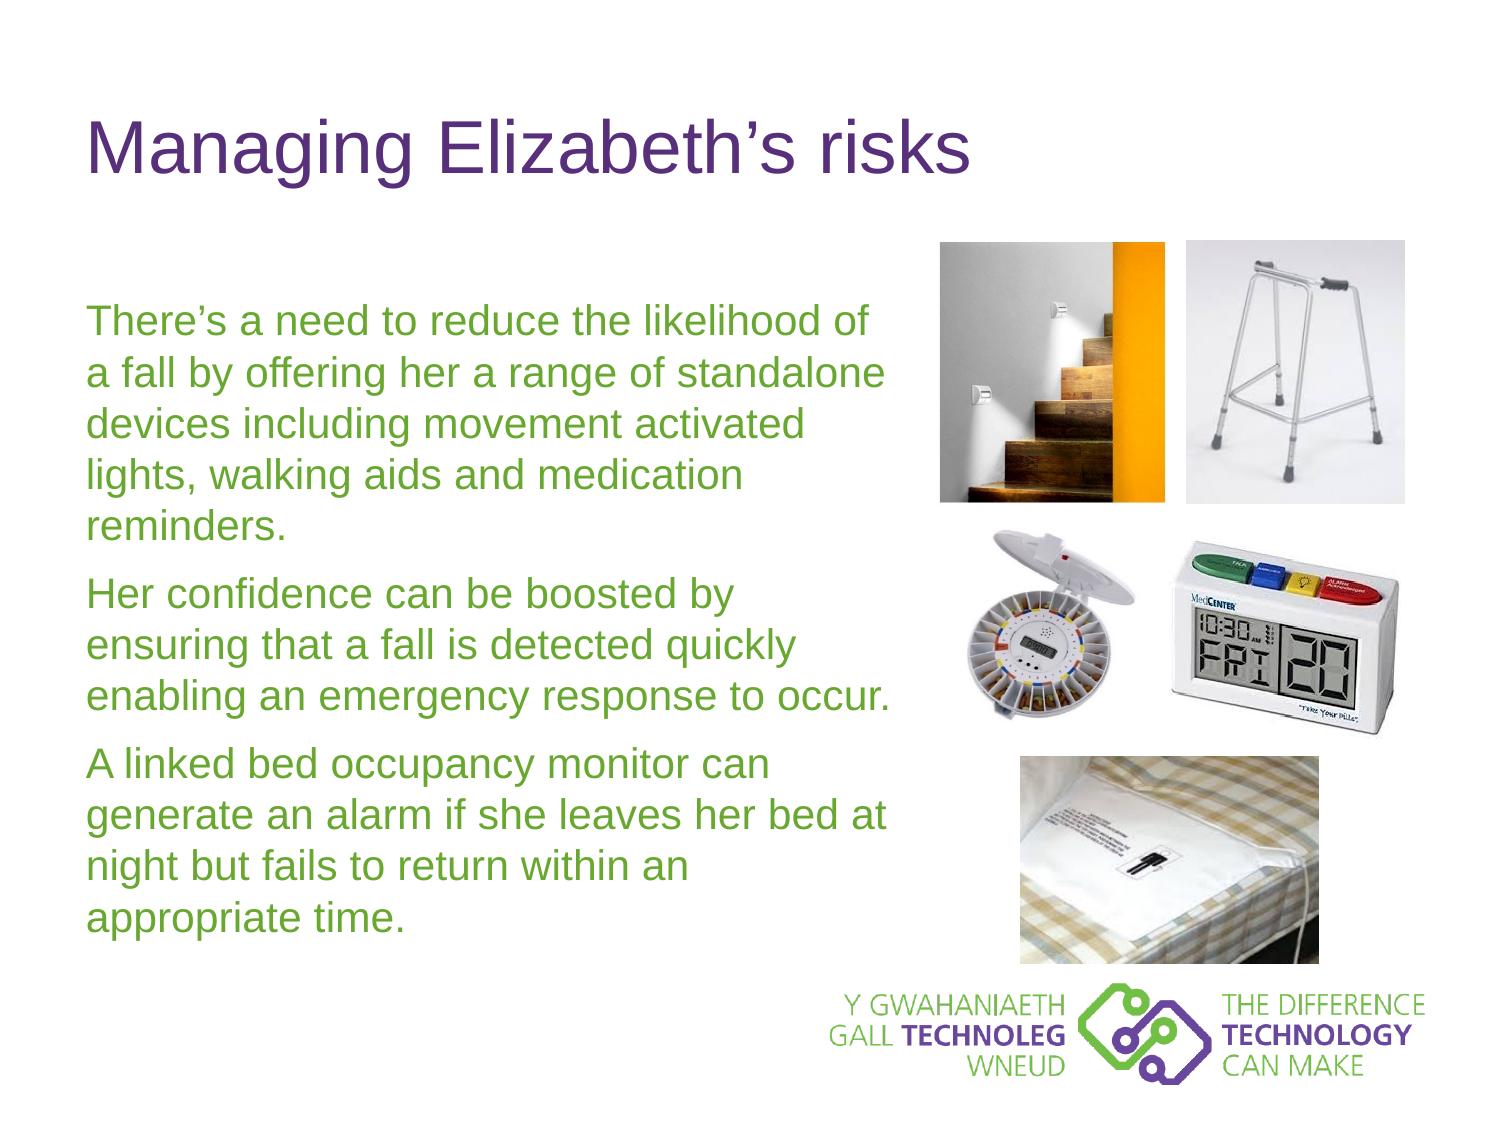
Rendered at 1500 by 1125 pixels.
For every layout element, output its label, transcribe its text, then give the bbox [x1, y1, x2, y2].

text_box [25, 0, 942, 350]
picture [1169, 538, 1401, 739]
picture [951, 521, 1152, 729]
text_box [25, 0, 568, 197]
title Managing Elizabeth’s risks [942, 60, 1430, 226]
picture [927, 231, 1176, 513]
list There’s a need to reduce the likelihood of a fall by offering her a range of standalone devices including movement activated lights, walking aids and medication reminders. Her confidence can be boosted by ensuring that a fall is detected quickly enabling an emergency response to occur. A linked bed occupancy monitor can generate an alarm if she leaves her bed at night but fails to return within an appropriate time. [70, 350, 917, 965]
picture [1020, 756, 1319, 965]
picture [1186, 239, 1405, 505]
